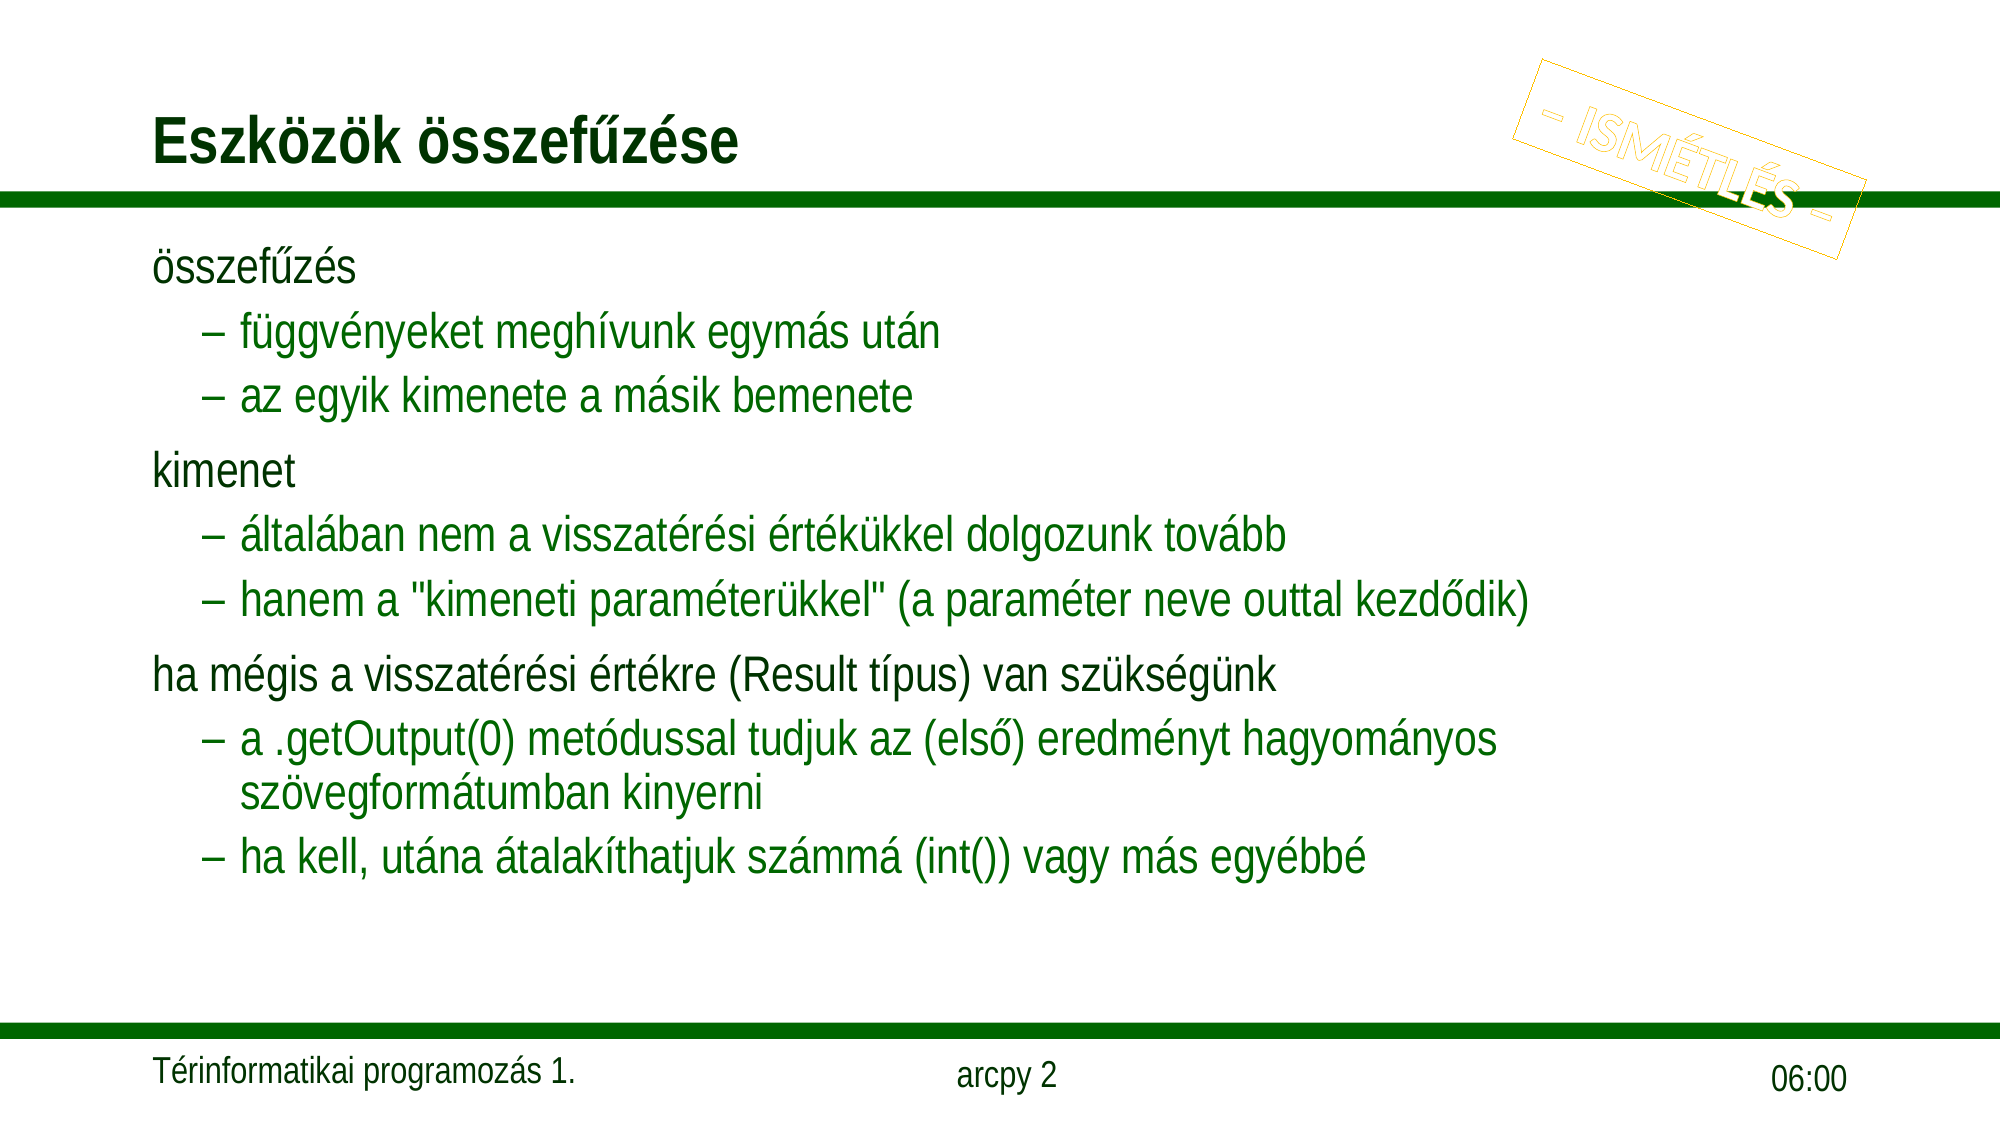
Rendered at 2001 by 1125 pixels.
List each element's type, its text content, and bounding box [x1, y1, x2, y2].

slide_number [1390, 1046, 1863, 1106]
list összefűzés függvényeket meghívunk egymás után az egyik kimenete a másik bemenete kimenet általában nem a visszatérési értékükkel dolgozunk tovább hanem a "kimeneti paraméterükkel" (a paraméter neve outtal kezdődik) ha mégis a visszatérési értékre (Result típus) van szükségünk a .getOutput(0) metódussal tudjuk az (első) eredményt hagyományos szövegformátumban kinyerni ha kell, utána átalakíthatjuk számmá (int()) vagy más egyébbé [137, 233, 1863, 1014]
title Eszközök összefűzése [137, 28, 1863, 186]
text_box – ISMÉTLÉS – [1512, 58, 1867, 260]
